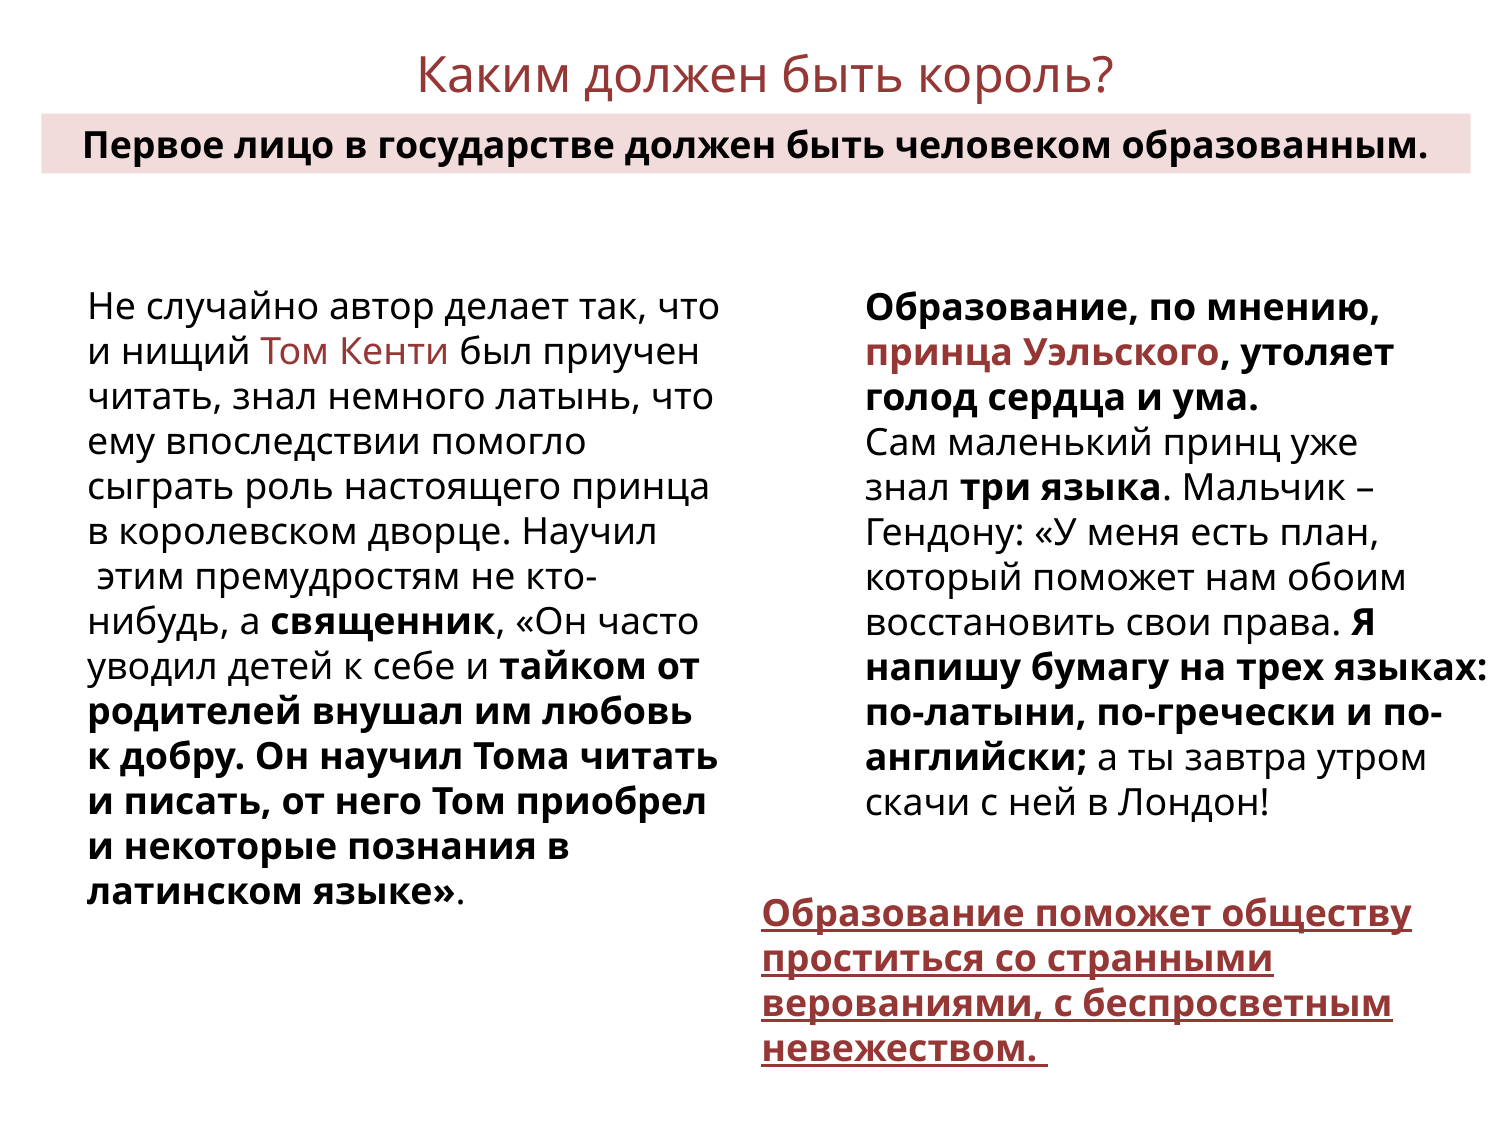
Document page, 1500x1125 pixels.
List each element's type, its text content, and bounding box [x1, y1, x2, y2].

text_box Первое лицо в государстве должен быть человеком образованным. [41, 113, 1471, 174]
text_box Не случайно автор делает так, что и нищий Том Кенти был приучен читать, знал немного латынь, что ему впоследствии помогло сыграть роль настоящего принца в королевском дворце. Научил этим премудростям не кто-нибудь, а священник, «Он часто уводил детей к себе и тайком от родителей внушал им любовь к добру. Он научил Тома читать и писать, от него Том приобрел и некоторые познания в латинском языке». [72, 274, 740, 920]
text_box Образование поможет обществу проститься со странными верованиями, с беспросветным невежеством. [746, 881, 1500, 1077]
text_box Каким должен быть король? [401, 34, 1130, 110]
text_box Образование, по мнению, принца Уэльского, утоляет голод сердца и ума. Сам маленький принц уже знал три языка. Мальчик – Гендону: «У меня есть план, который поможет нам обоим восстановить свои права. Я напишу бумагу на трех языках: по-латыни, по-гречески и по-английски; а ты завтра утром скачи с ней в Лондон! [850, 275, 1500, 831]
